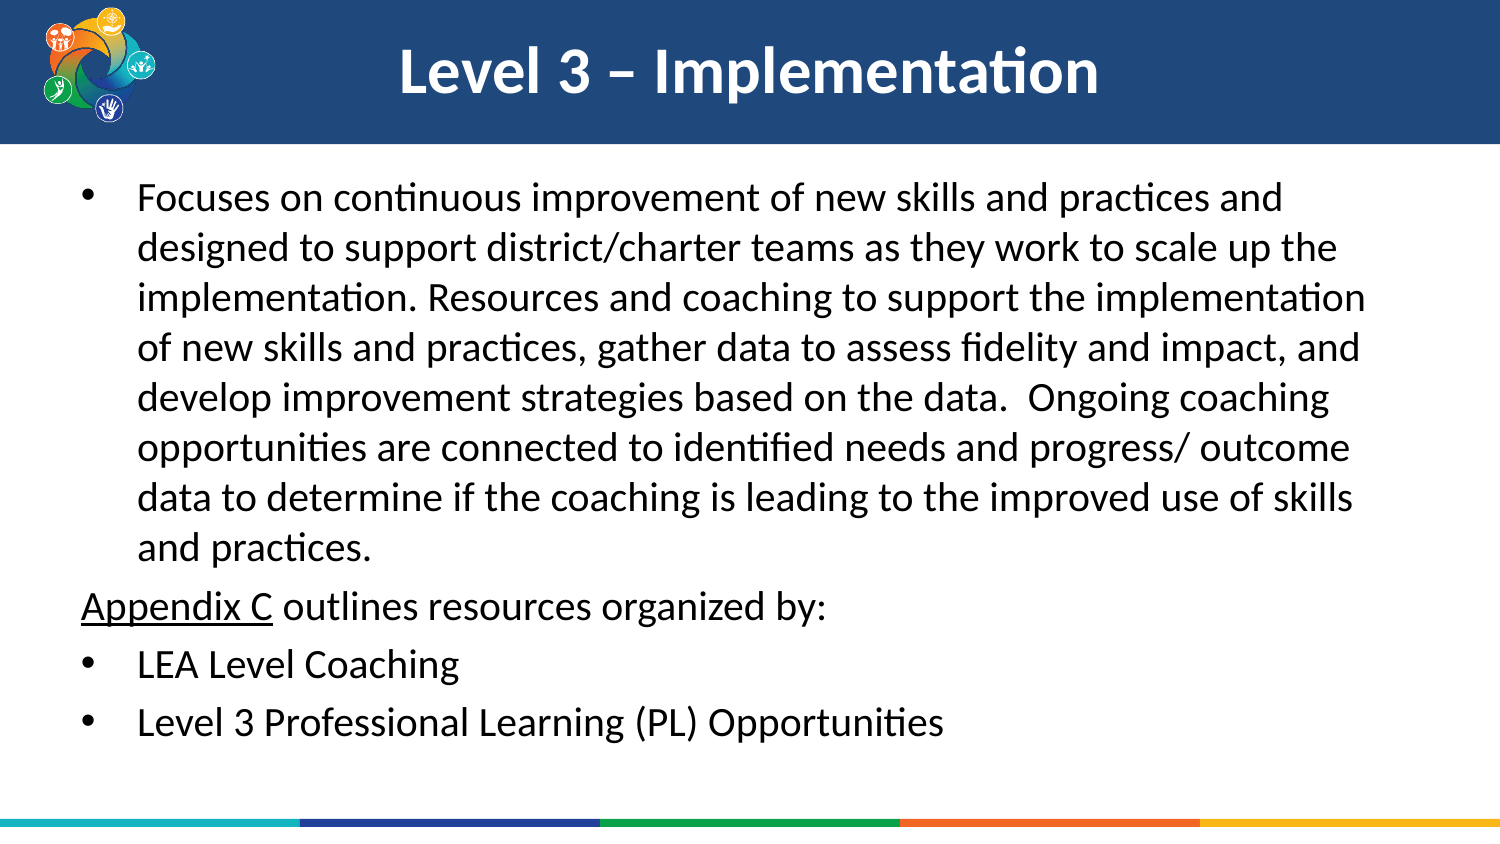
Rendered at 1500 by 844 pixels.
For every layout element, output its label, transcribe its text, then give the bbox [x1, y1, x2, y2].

text_box Level 3 – Implementation [0, 0, 1500, 145]
text_box Focuses on continuous improvement of new skills and practices and designed to support district/charter teams as they work to scale up the implementation. Resources and coaching to support the implementation of new skills and practices, gather data to assess fidelity and impact, and develop improvement strategies based on the data. Ongoing coaching opportunities are connected to identified needs and progress/ outcome data to determine if the coaching is leading to the improved use of skills and practices. Appendix C outlines resources organized by: LEA Level Coaching Level 3 Professional Learning (PL) Opportunities [65, 161, 1393, 775]
picture [29, 0, 172, 137]
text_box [0, 818, 1500, 828]
